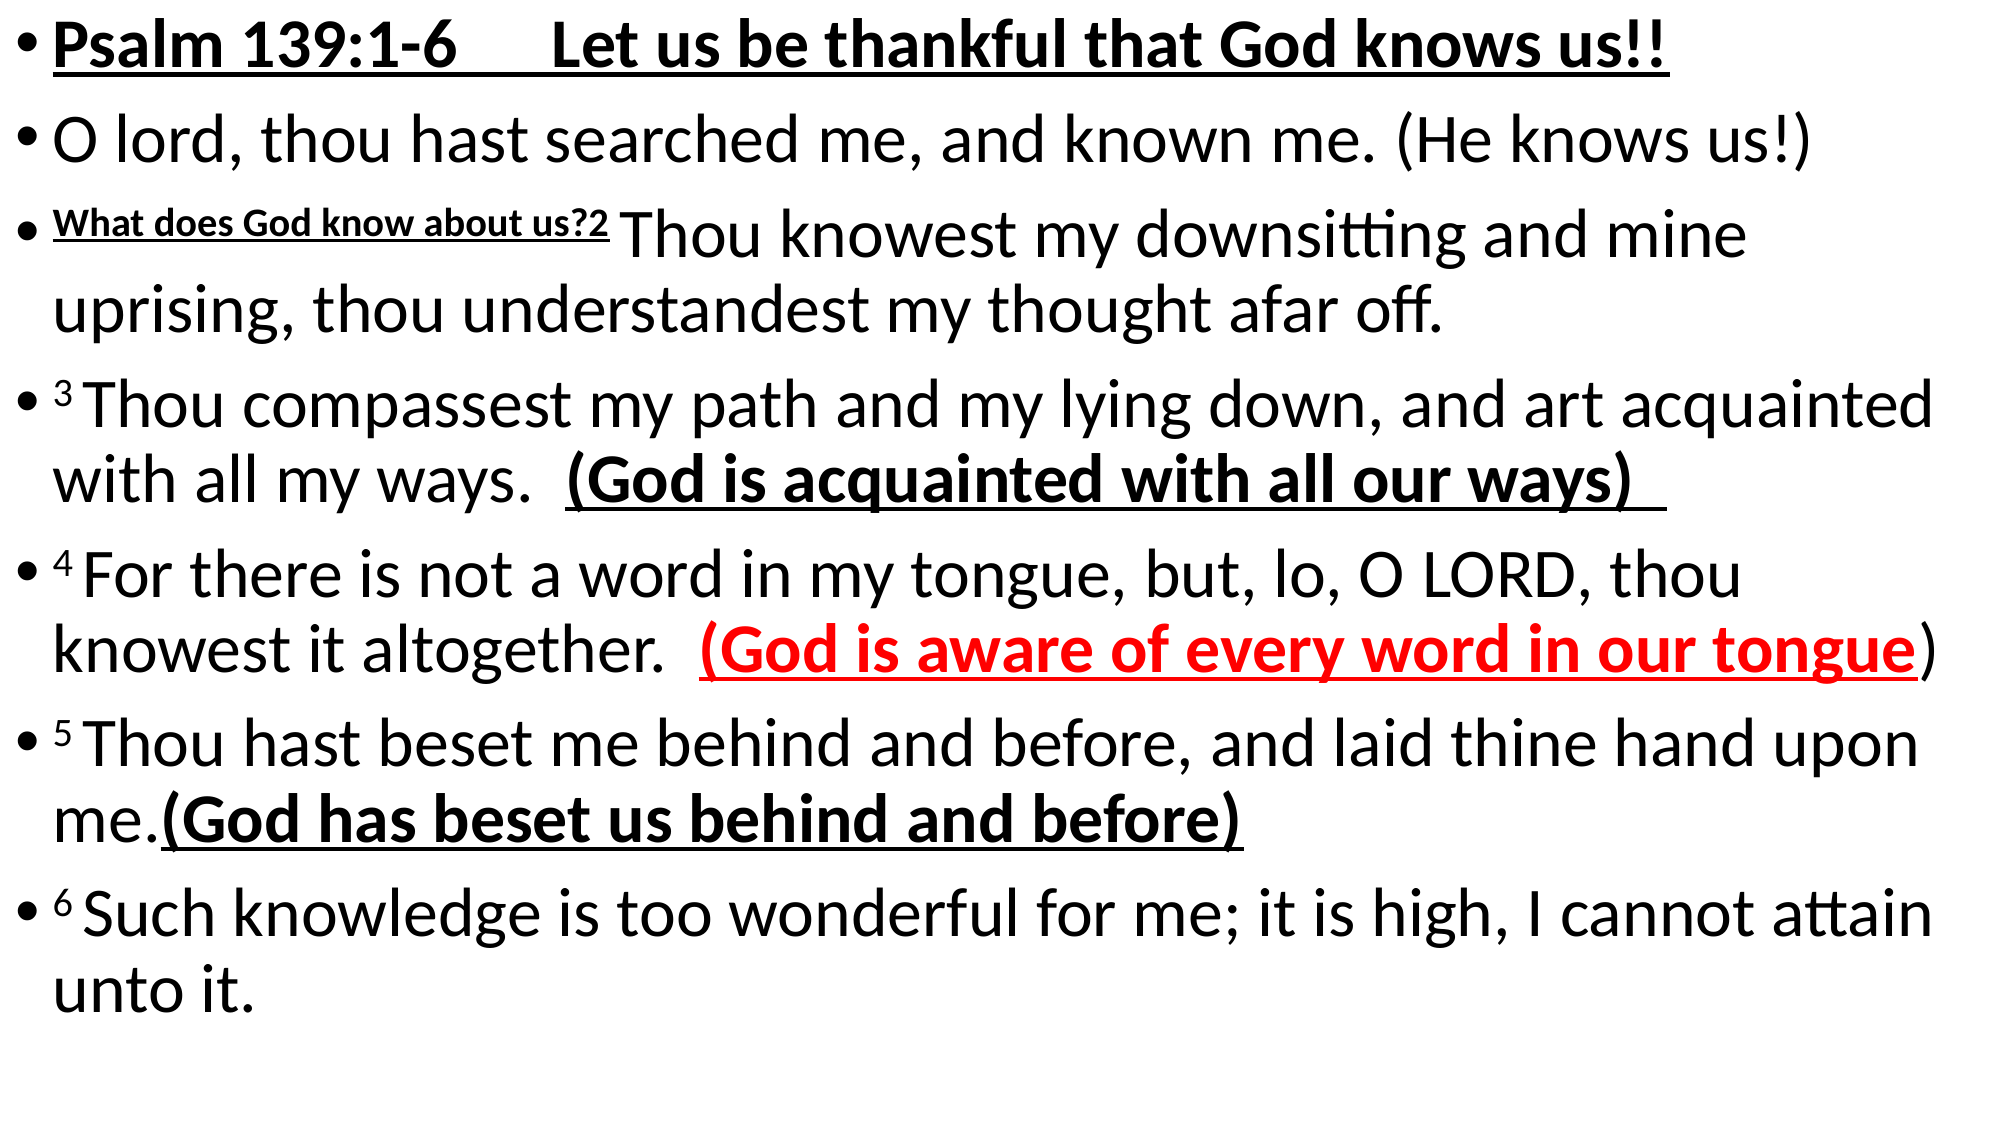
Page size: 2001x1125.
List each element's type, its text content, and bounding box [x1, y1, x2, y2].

list Psalm 139:1-6 Let us be thankful that God knows us!! O lord, thou hast searched me, and known me. (He knows us!) What does God know about us?2 Thou knowest my downsitting and mine uprising, thou understandest my thought afar off. 3 Thou compassest my path and my lying down, and art acquainted with all my ways. (God is acquainted with all our ways) 4 For there is not a word in my tongue, but, lo, O Lord, thou knowest it altogether. (God is aware of every word in our tongue) 5 Thou hast beset me behind and before, and laid thine hand upon me.(God has beset us behind and before) 6 Such knowledge is too wonderful for me; it is high, I cannot attain unto it. [0, 0, 1986, 1114]
